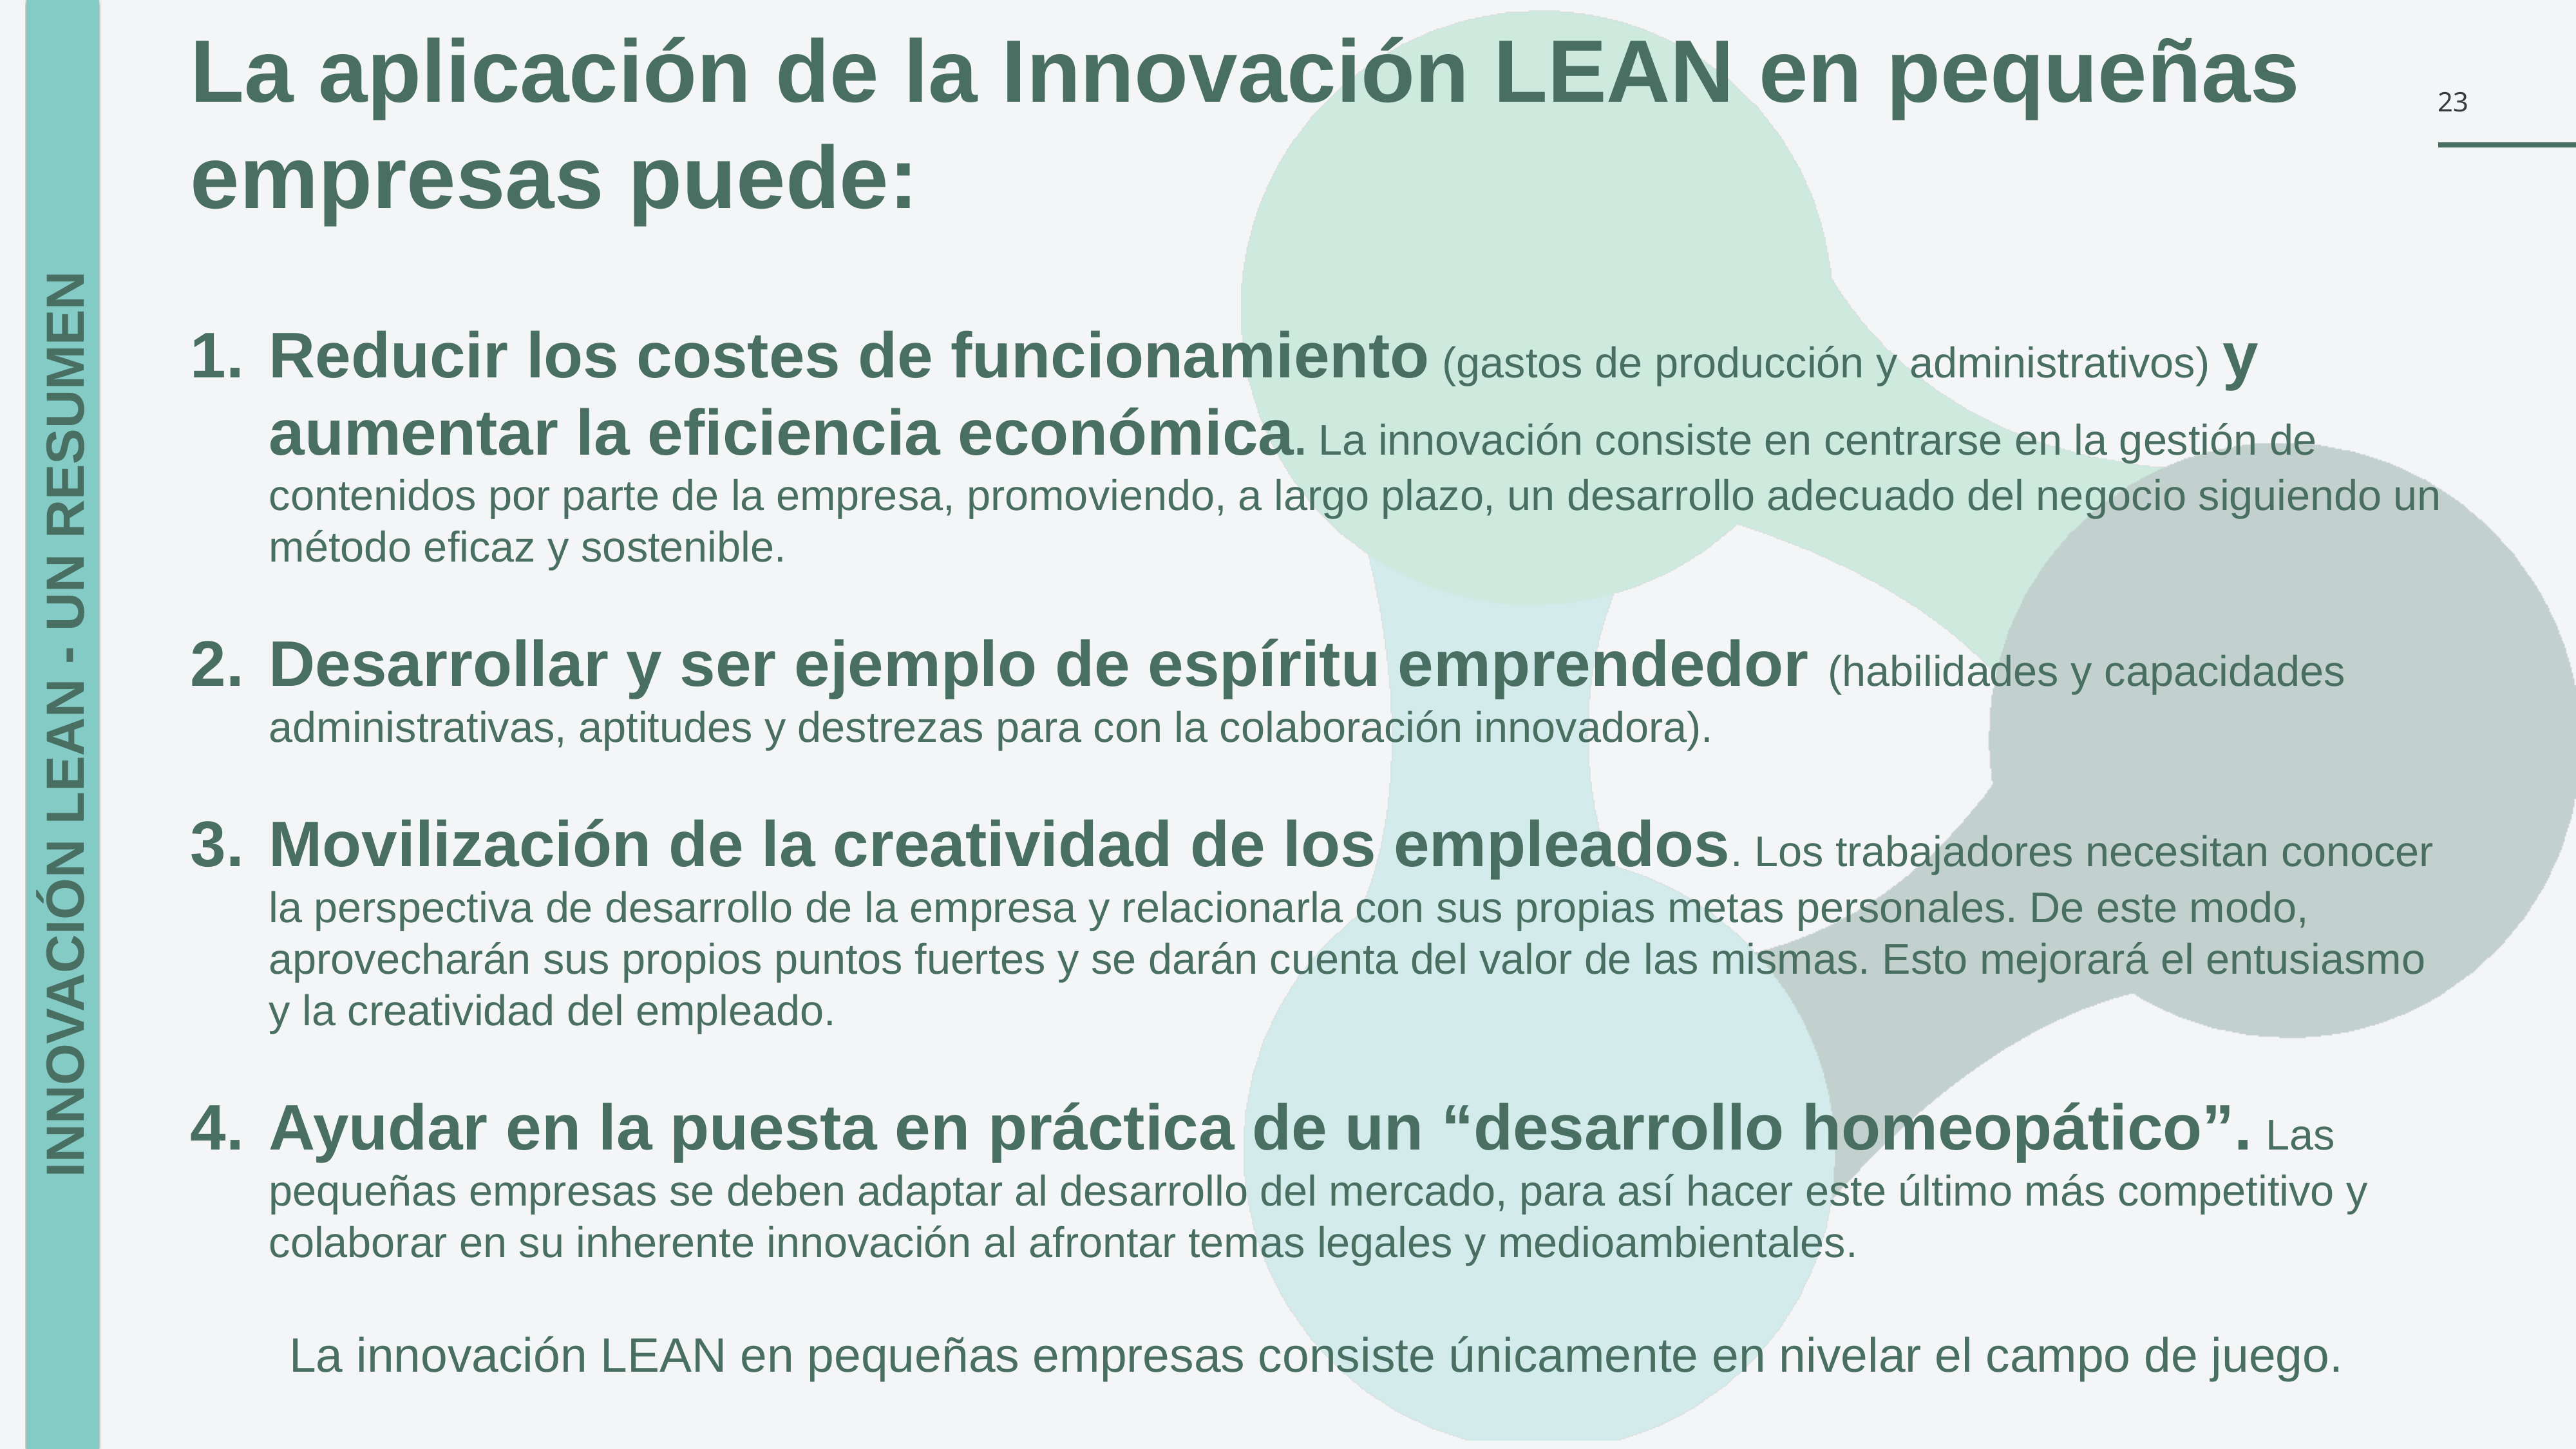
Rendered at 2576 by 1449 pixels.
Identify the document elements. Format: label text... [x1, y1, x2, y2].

text_box La aplicación de la Innovación LEAN en pequeñas empresas puede: Reducir los costes de funcionamiento (gastos de producción y administrativos) y aumentar la eficiencia económica. La innovación consiste en centrarse en la gestión de contenidos por parte de la empresa, promoviendo, a largo plazo, un desarrollo adecuado del negocio siguiendo un método eficaz y sostenible. Desarrollar y ser ejemplo de espíritu emprendedor (habilidades y capacidades administrativas, aptitudes y destrezas para con la colaboración innovadora). Movilización de la creatividad de los empleados. Los trabajadores necesitan conocer la perspectiva de desarrollo de la empresa y relacionarla con sus propias metas personales. De este modo, aprovecharán sus propios puntos fuertes y se darán cuenta del valor de las mismas. Esto mejorará el entusiasmo y la creatividad del empleado. Ayudar en la puesta en práctica de un “desarrollo homeopático”. Las pequeñas empresas se deben adaptar al desarrollo del mercado, para así hacer este último más competitivo y colaborar en su inherente innovación al afrontar temas legales y medioambientales. La innovación LEAN en pequeñas empresas consiste únicamente en nivelar el campo de juego. [180, 8, 1237, 1387]
picture [1240, 8, 2576, 1441]
text_box INNOVACIÓN LEAN - UN RESUMEN [26, 0, 99, 1449]
